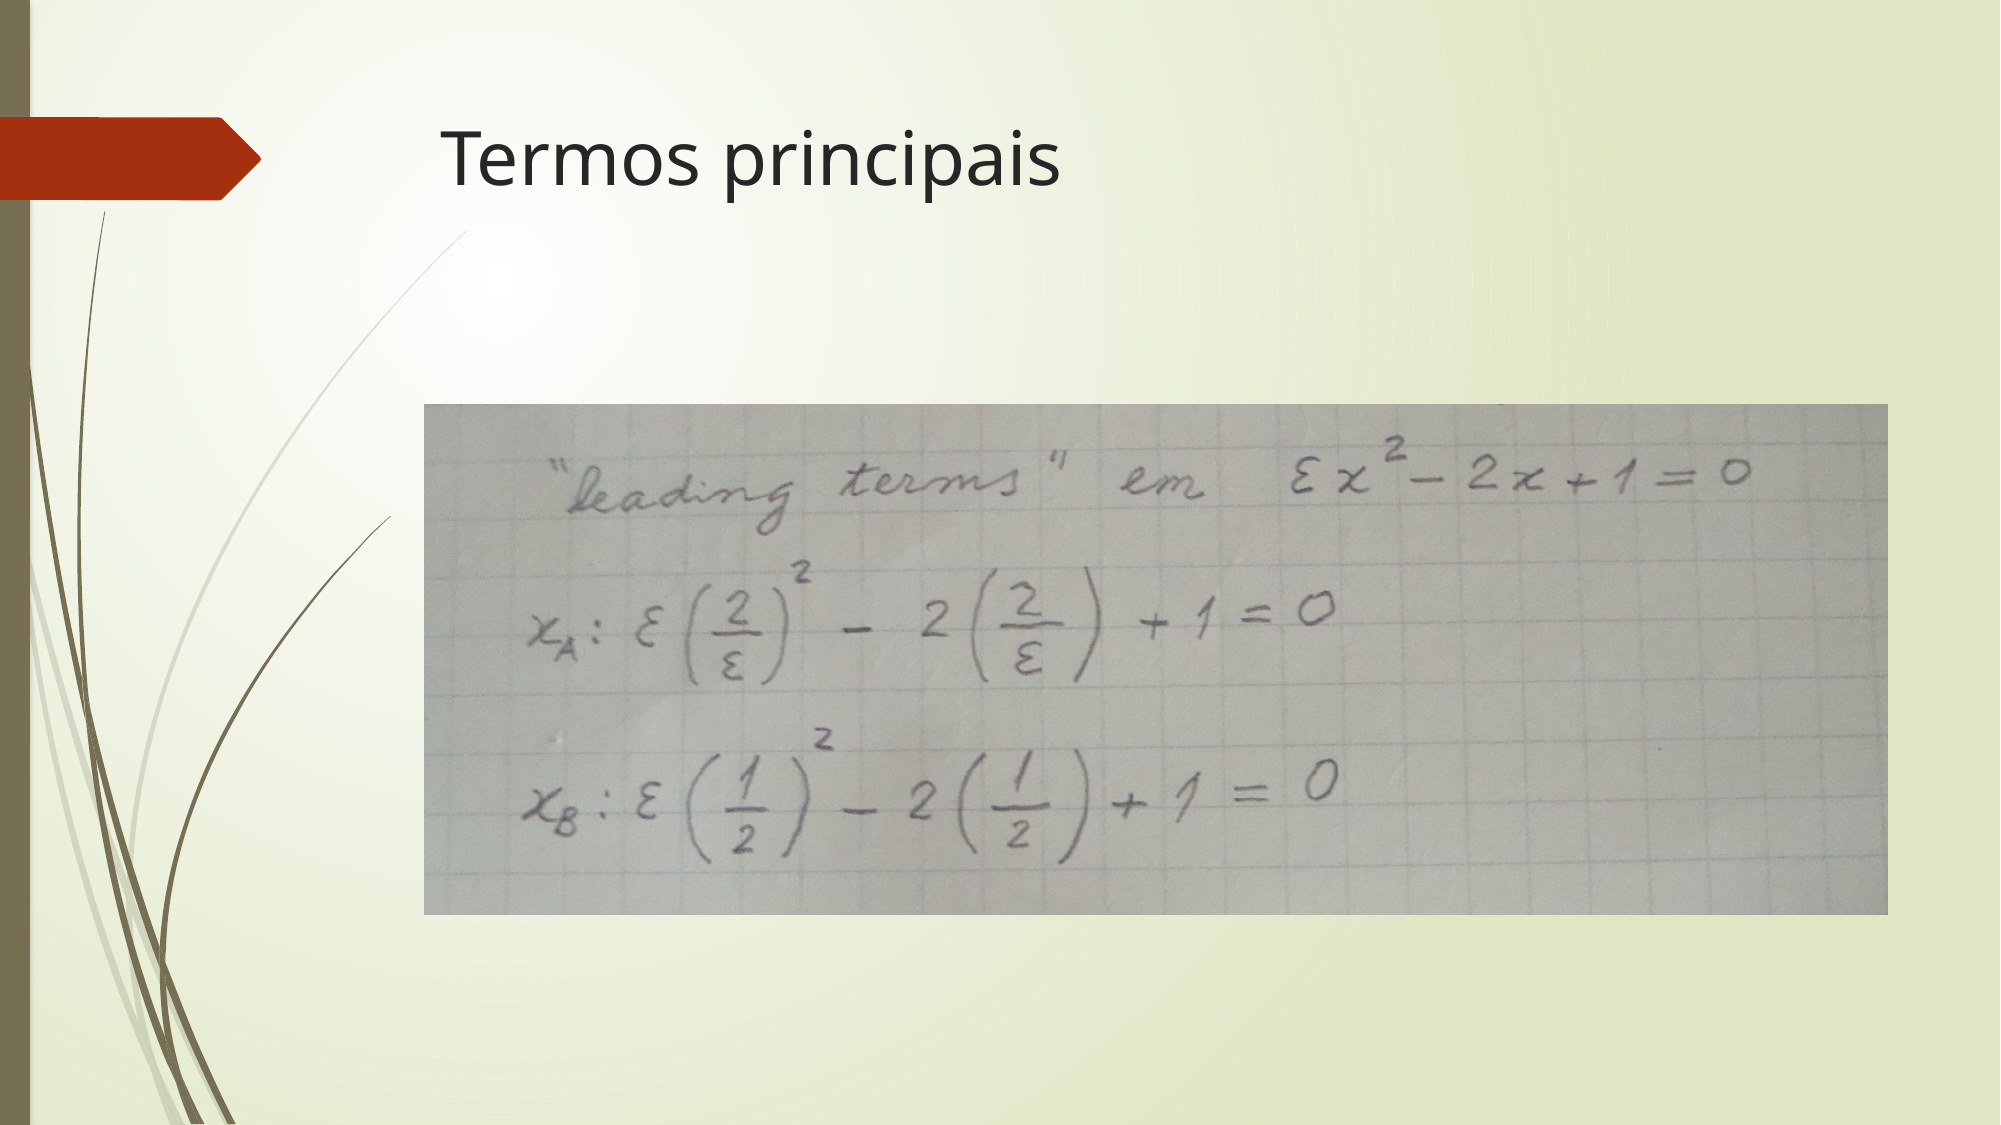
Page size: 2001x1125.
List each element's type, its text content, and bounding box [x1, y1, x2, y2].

title Termos principais [425, 102, 1888, 313]
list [424, 404, 1888, 916]
